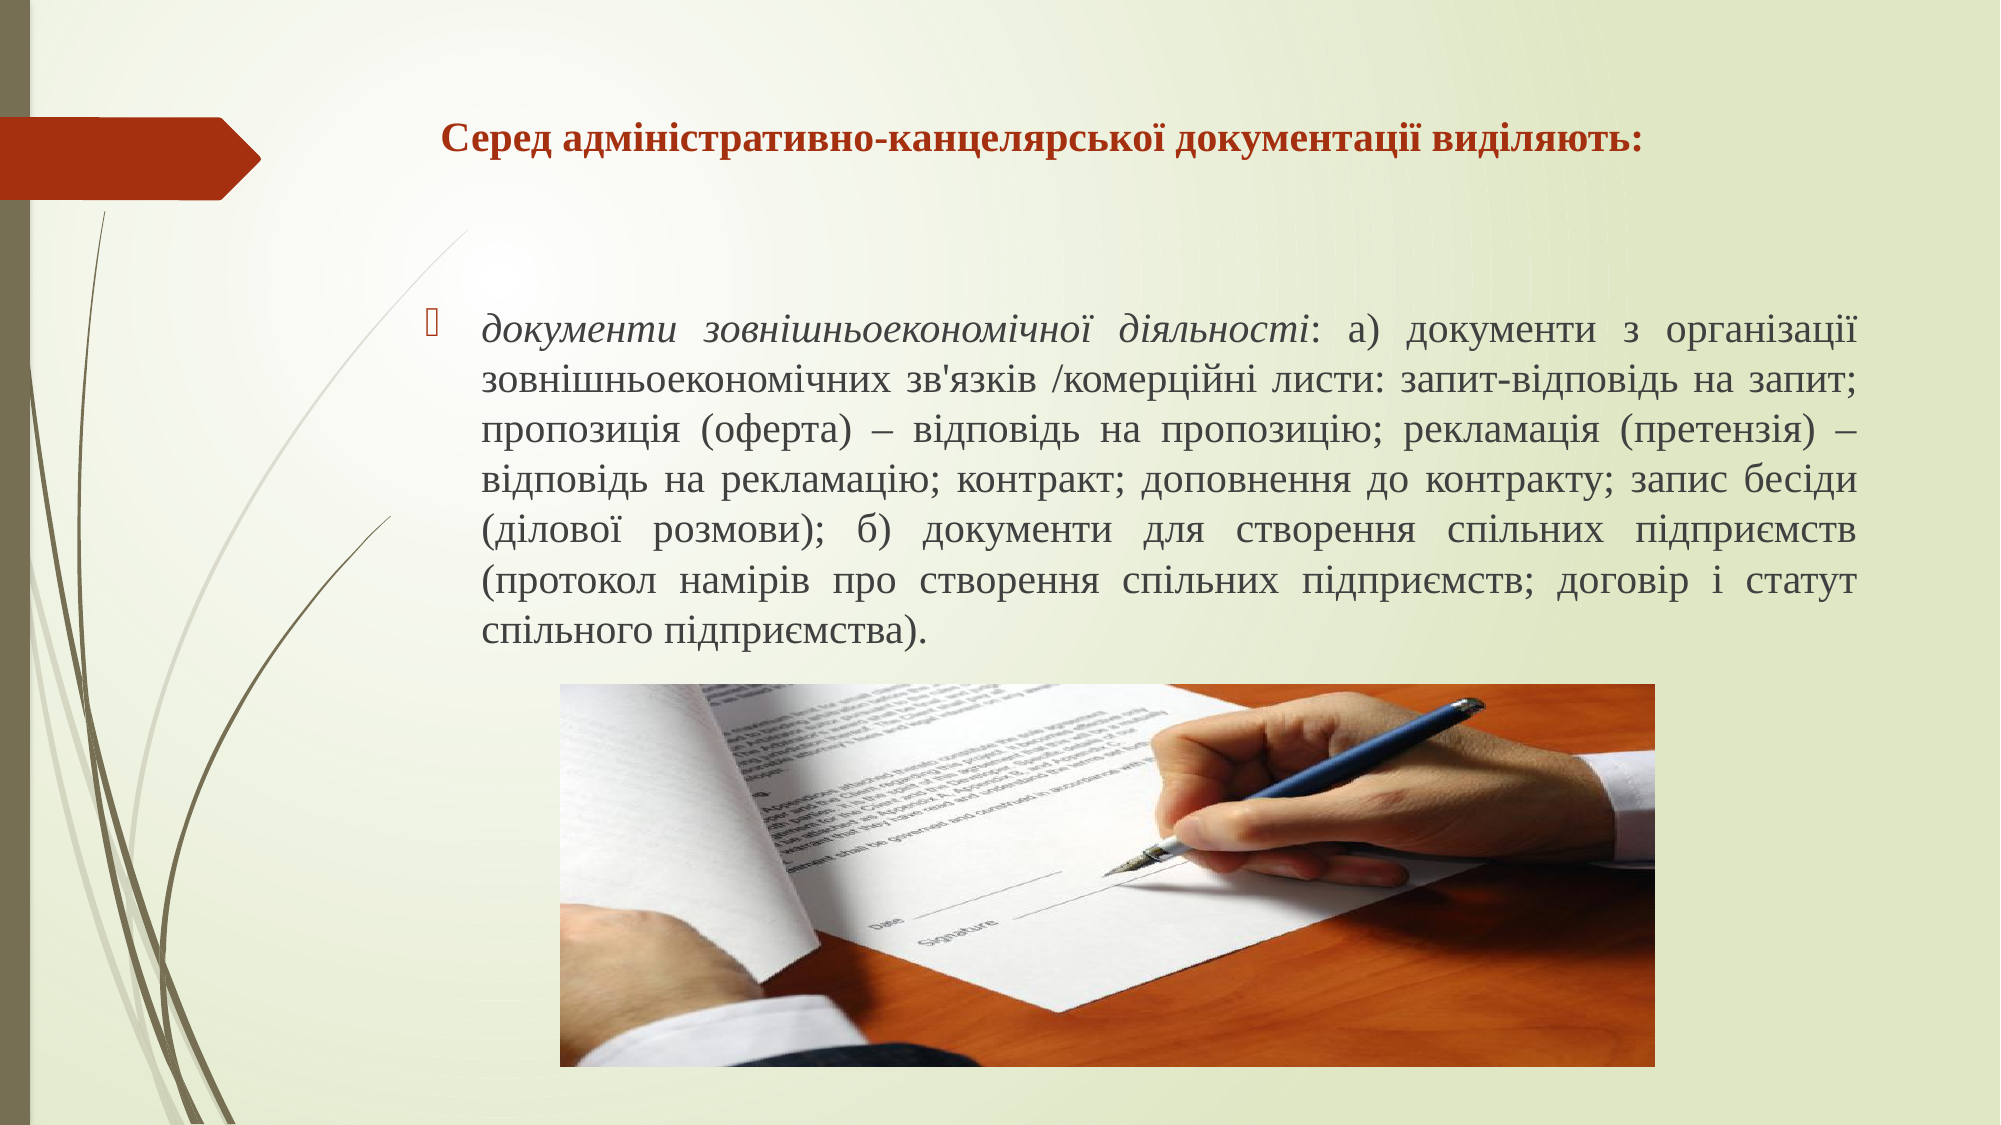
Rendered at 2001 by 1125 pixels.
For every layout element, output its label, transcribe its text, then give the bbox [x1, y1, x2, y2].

title Серед адміністративно-канцелярської документації виділяють: [425, 102, 1888, 230]
picture [560, 684, 1655, 1067]
list документи зовнішньоекономічної діяльності: а) документи з орга­нізації зовнішньоекономічних зв'язків /комерційні листи: запит-відповідь на запит; пропозиція (оферта) – відповідь на пропозицію; рекламація (претензія) – відповідь на рекламацію; контракт; доповнення до контрак­ту; запис бесіди (ділової розмови); б) документи для створення спільних підприємств (протокол намірів про створення спільних підприємств; до­говір і статут спільного підприємства). [410, 293, 1873, 1076]
